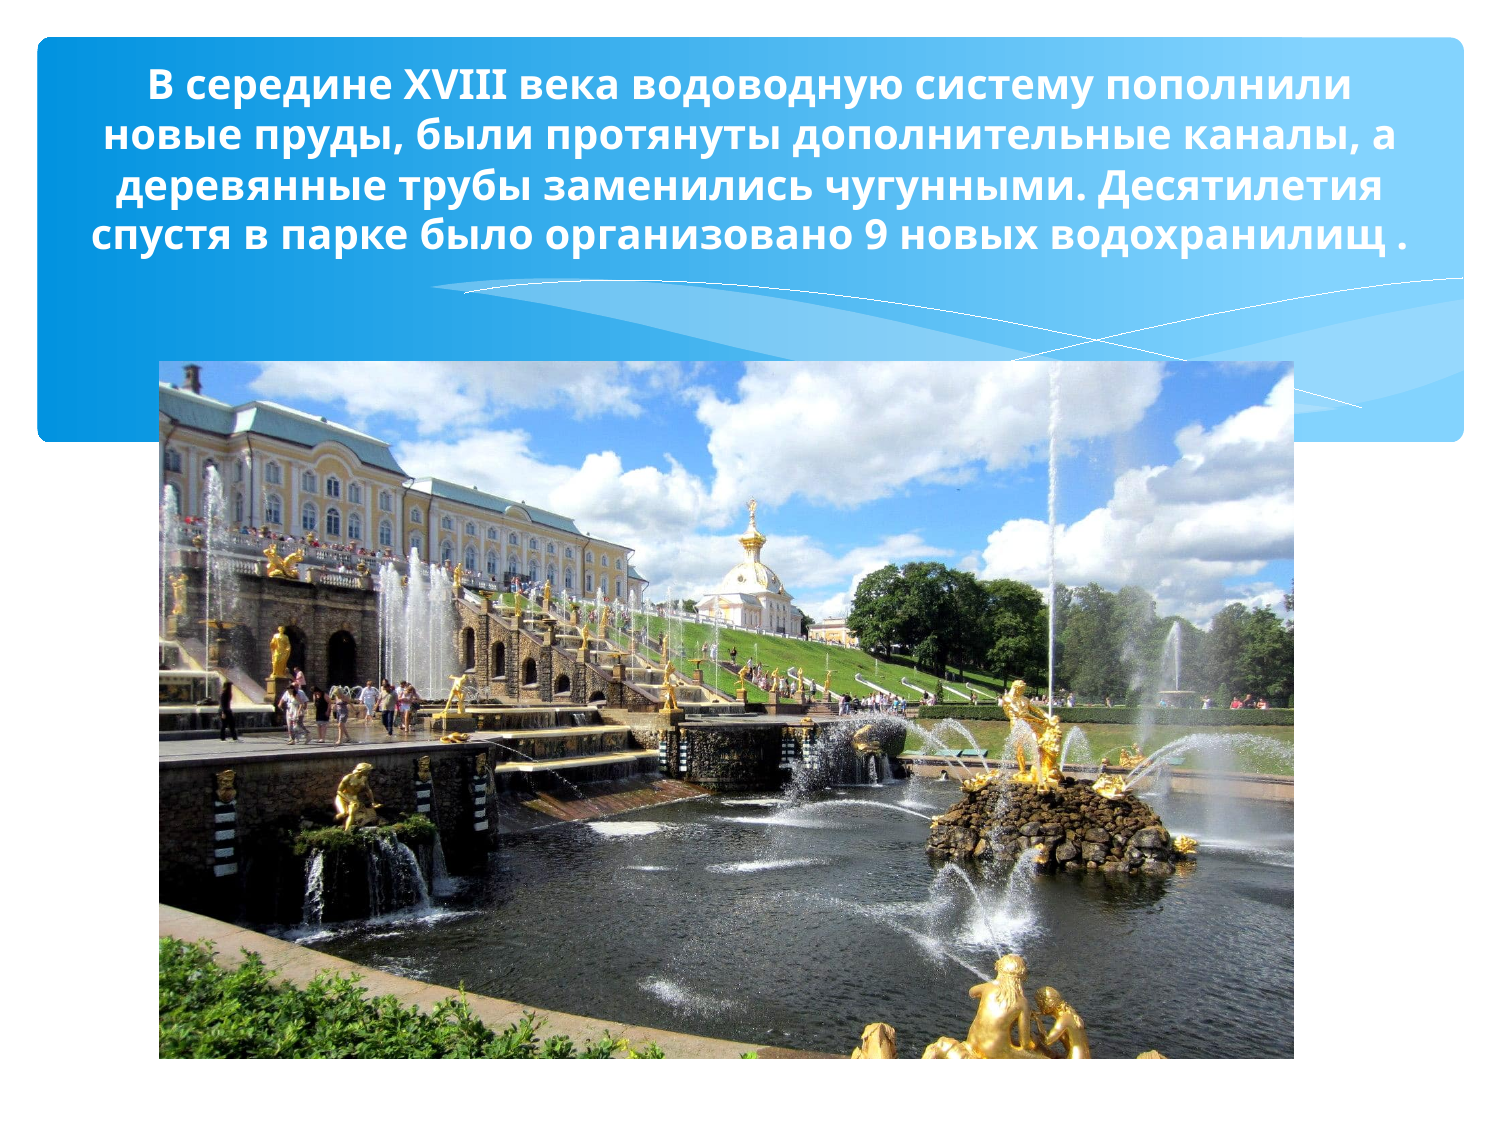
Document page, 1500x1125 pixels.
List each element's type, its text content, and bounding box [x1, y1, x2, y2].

title В середине XVIII века водоводную систему пополнили новые пруды, были протянуты дополнительные каналы, а деревянные трубы заменились чугунными. Десятилетия спустя в парке было организовано 9 новых водохранилищ . [75, 55, 1425, 261]
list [159, 361, 1294, 1059]
